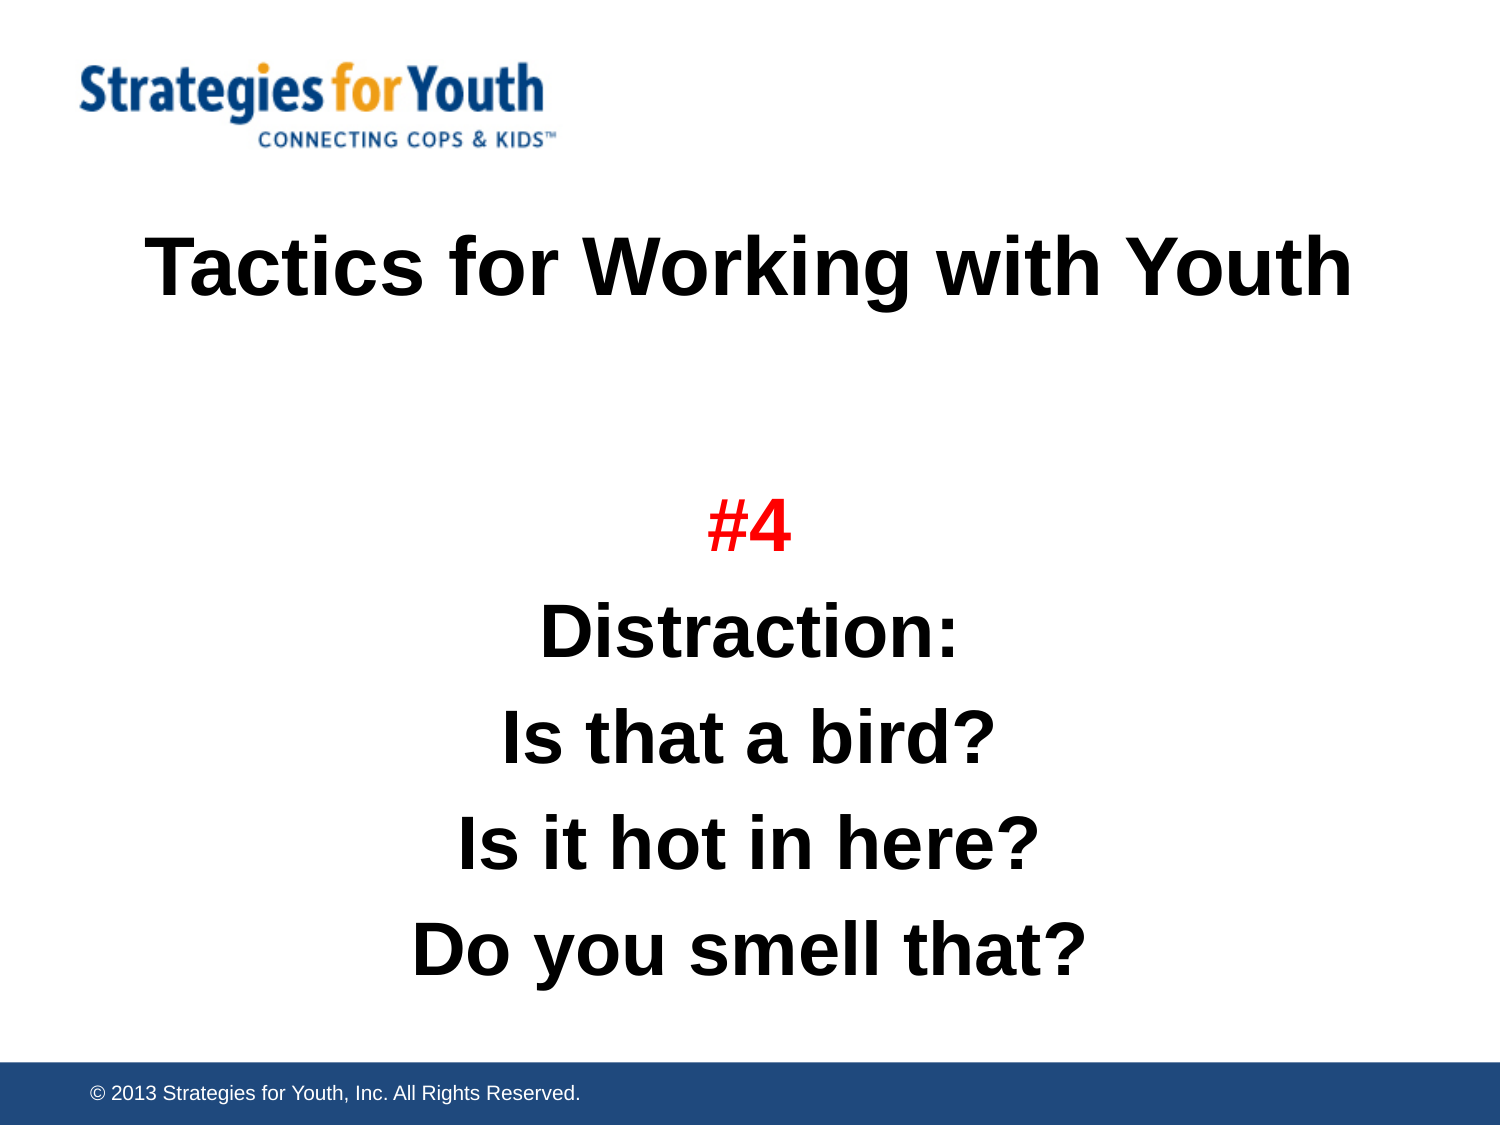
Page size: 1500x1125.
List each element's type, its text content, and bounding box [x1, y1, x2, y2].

footer © 2013 Strategies for Youth, Inc. All Rights Reserved. [75, 1062, 1063, 1123]
list #4 Distraction: Is that a bird? Is it hot in here? Do you smell that? [75, 362, 1425, 1005]
picture [75, 59, 563, 150]
title Tactics for Working with Youth [75, 200, 1425, 325]
